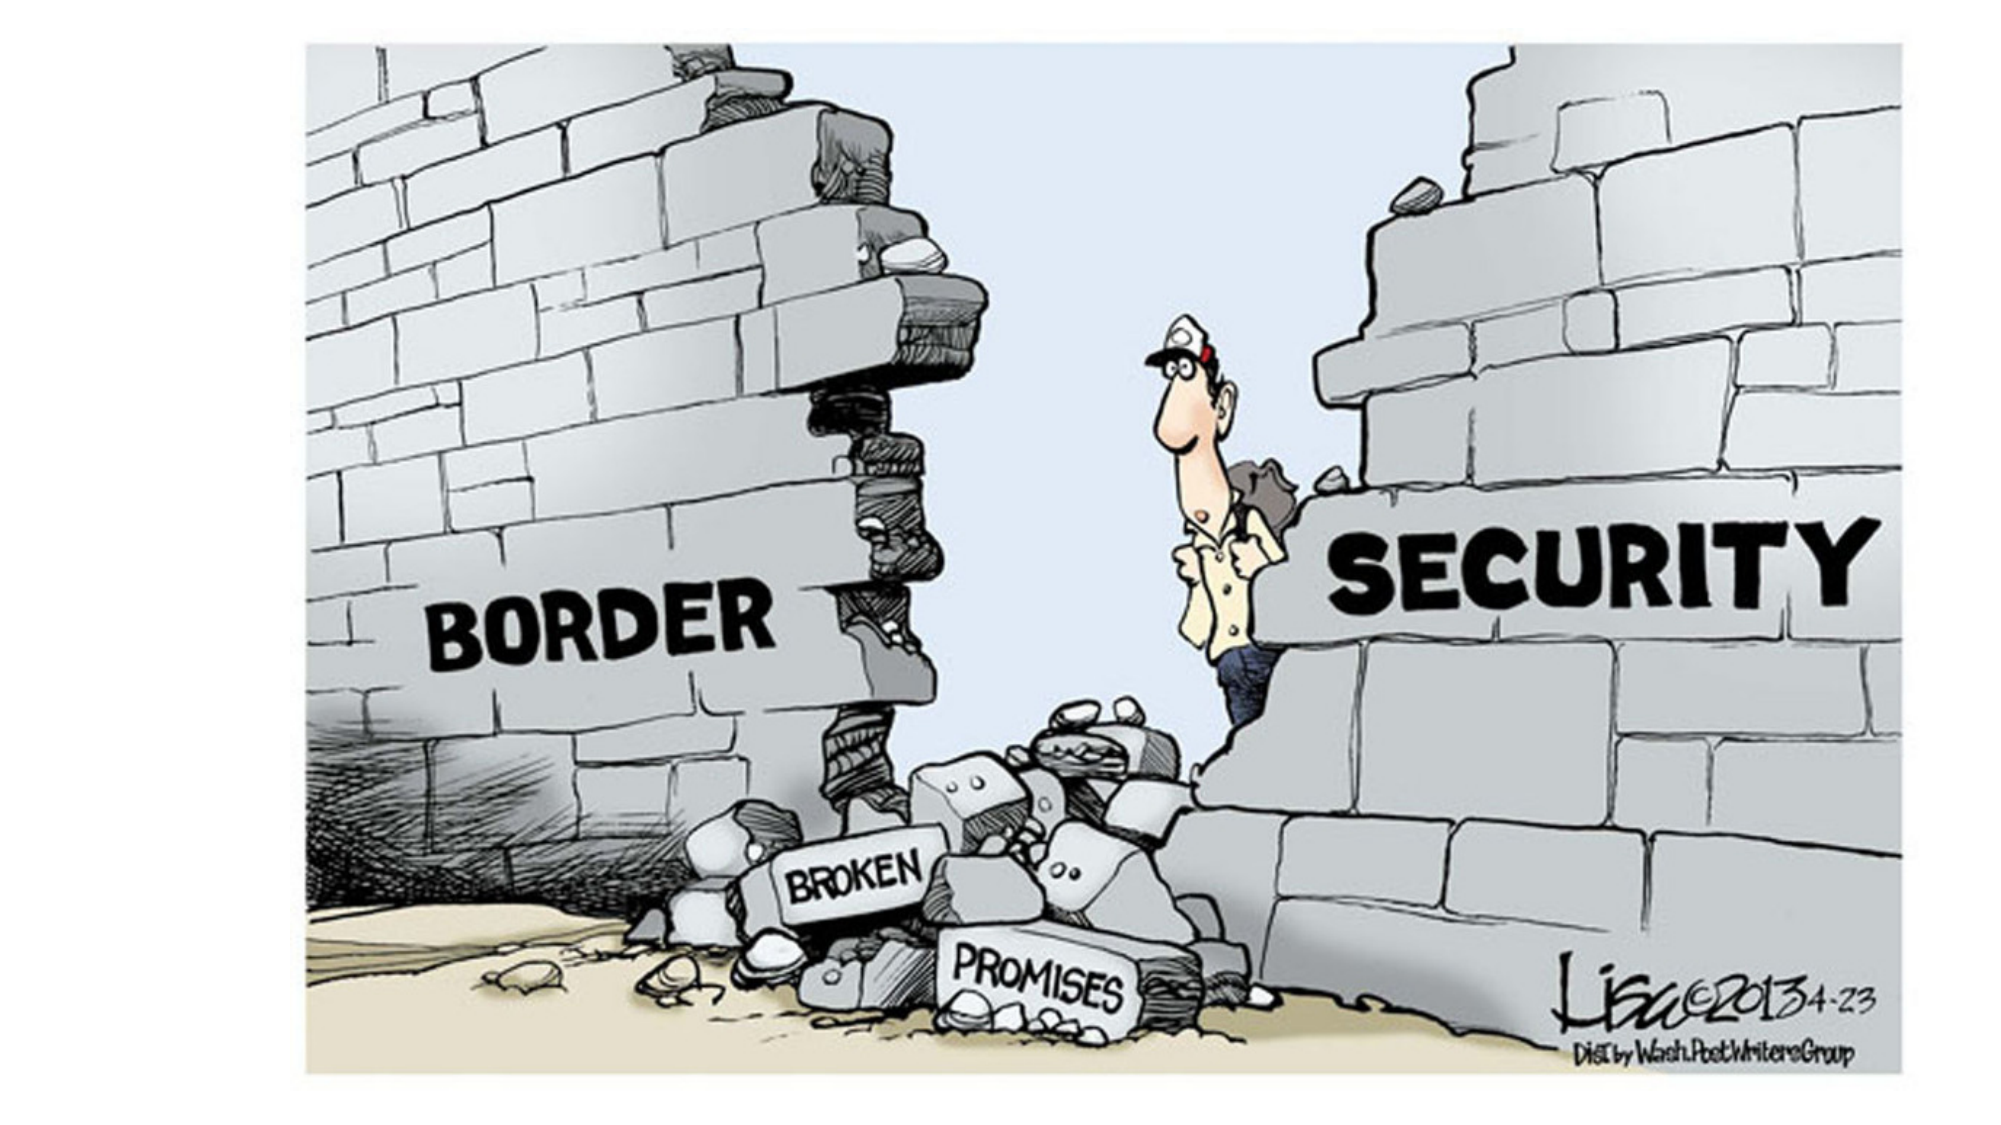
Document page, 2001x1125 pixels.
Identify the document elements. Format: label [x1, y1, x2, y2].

list [290, 28, 1920, 1091]
